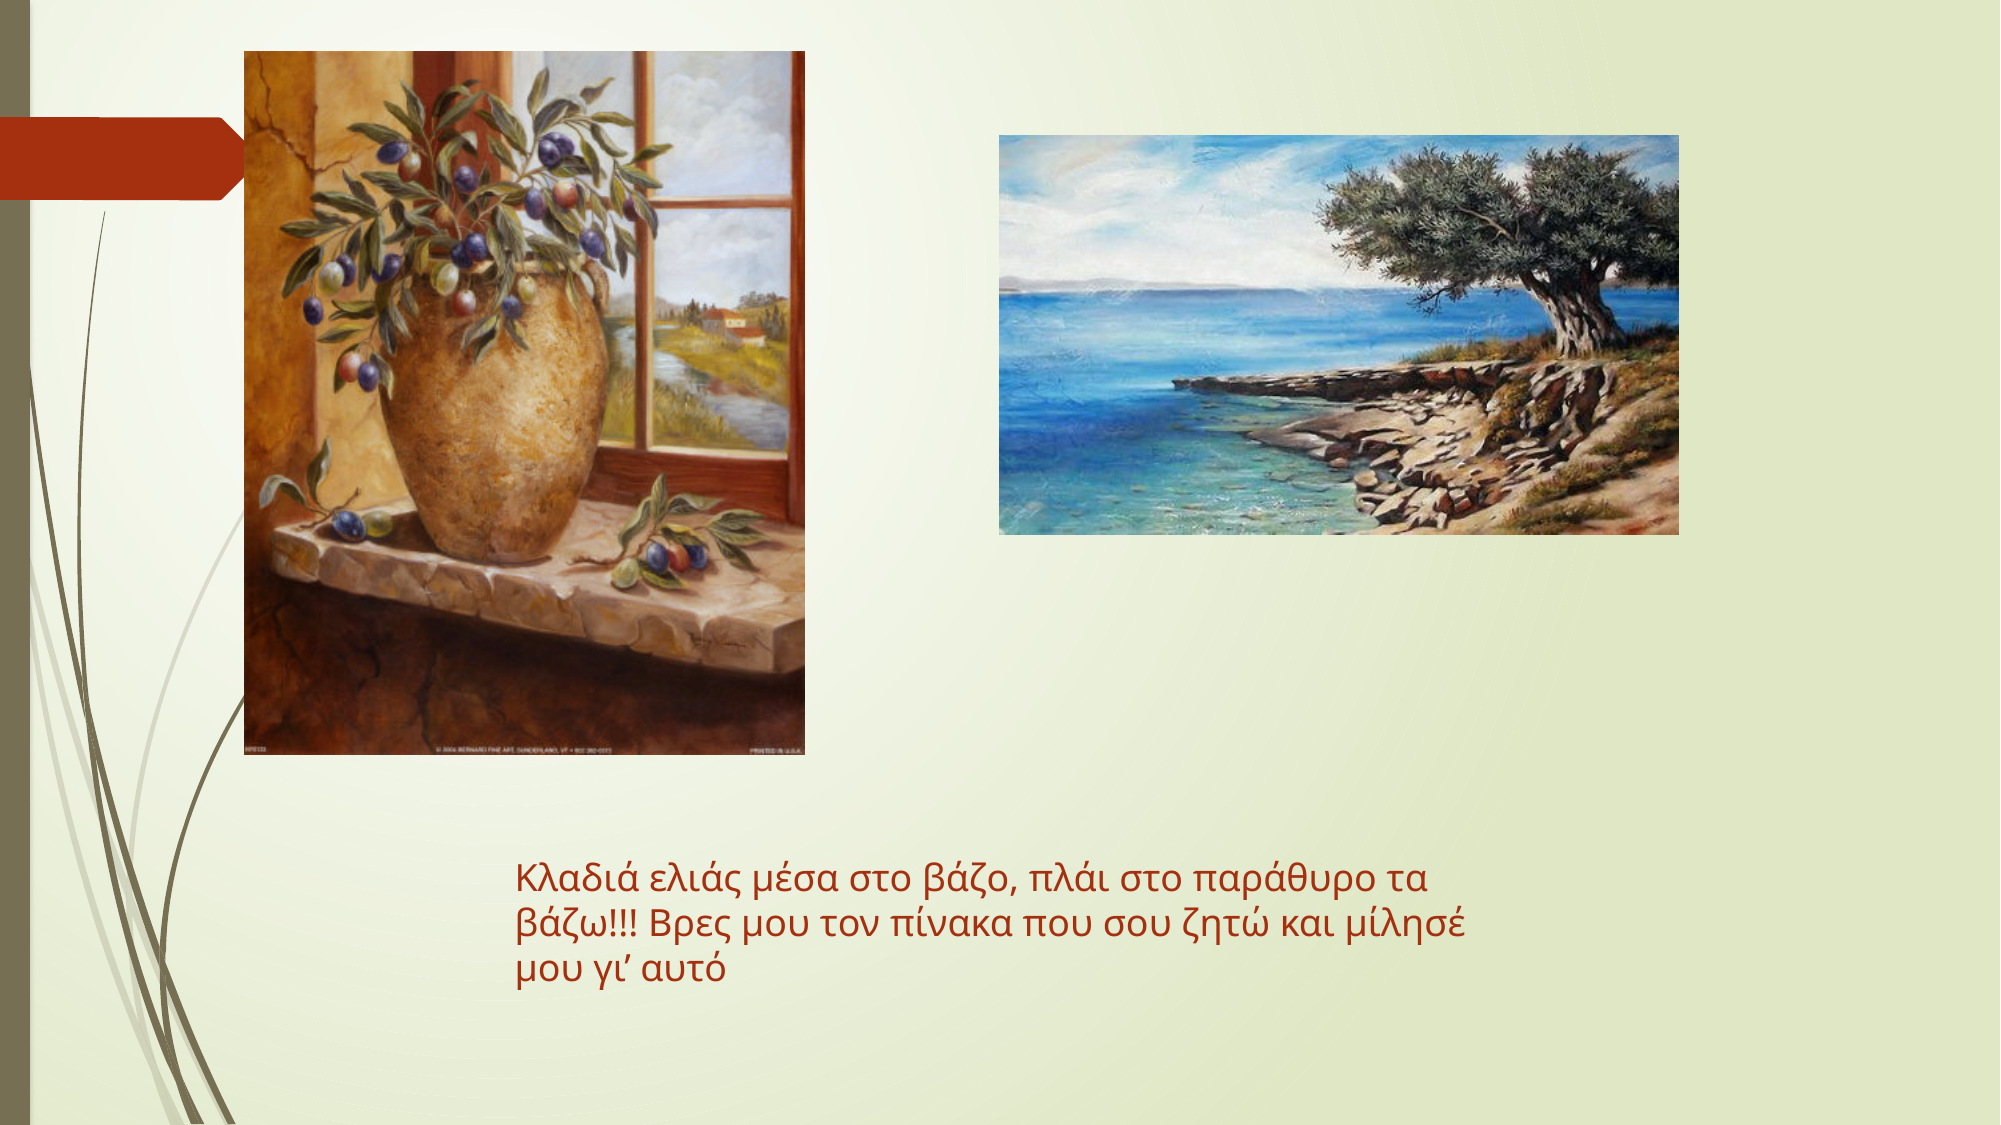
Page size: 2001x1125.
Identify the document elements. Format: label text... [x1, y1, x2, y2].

picture [244, 51, 805, 755]
text_box Κλαδιά ελιάς μέσα στο βάζο, πλάι στο παράθυρο τα βάζω!!! Βρες μου τον πίνακα που σου ζητώ και μίλησέ μου γι’ αυτό [499, 487, 1500, 997]
picture [999, 135, 1680, 536]
